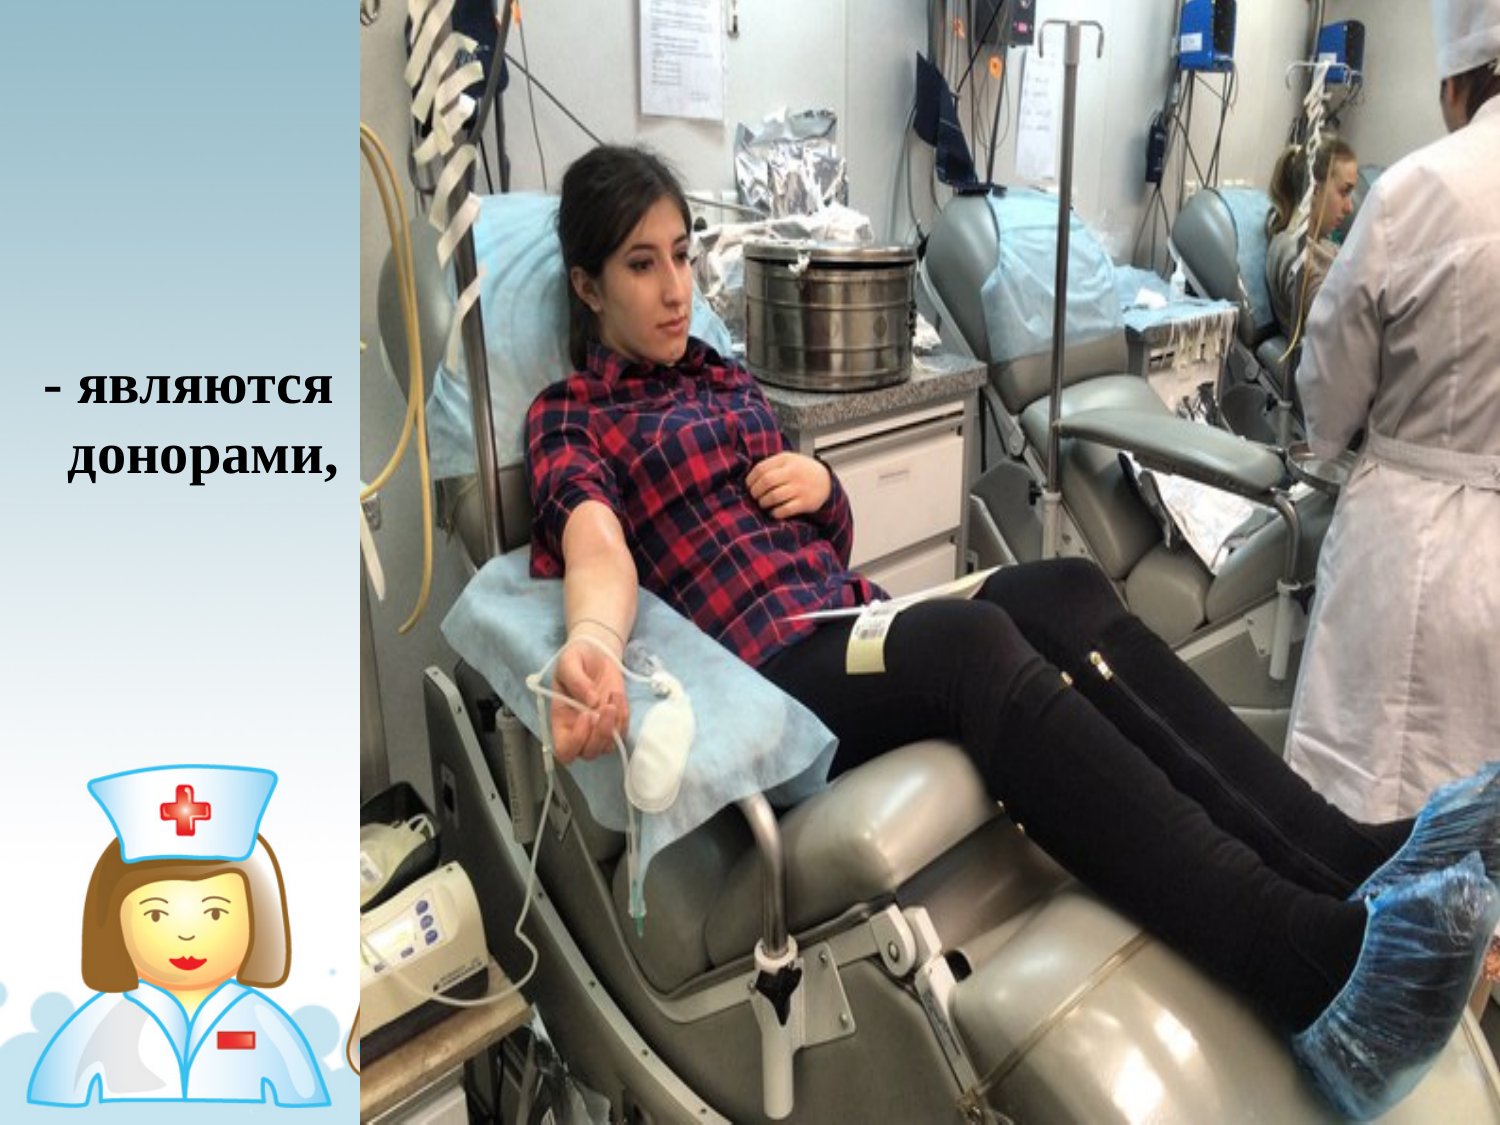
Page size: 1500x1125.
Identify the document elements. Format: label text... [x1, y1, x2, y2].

text_box - являются донорами, [23, 337, 354, 493]
picture [0, 0, 1500, 1125]
